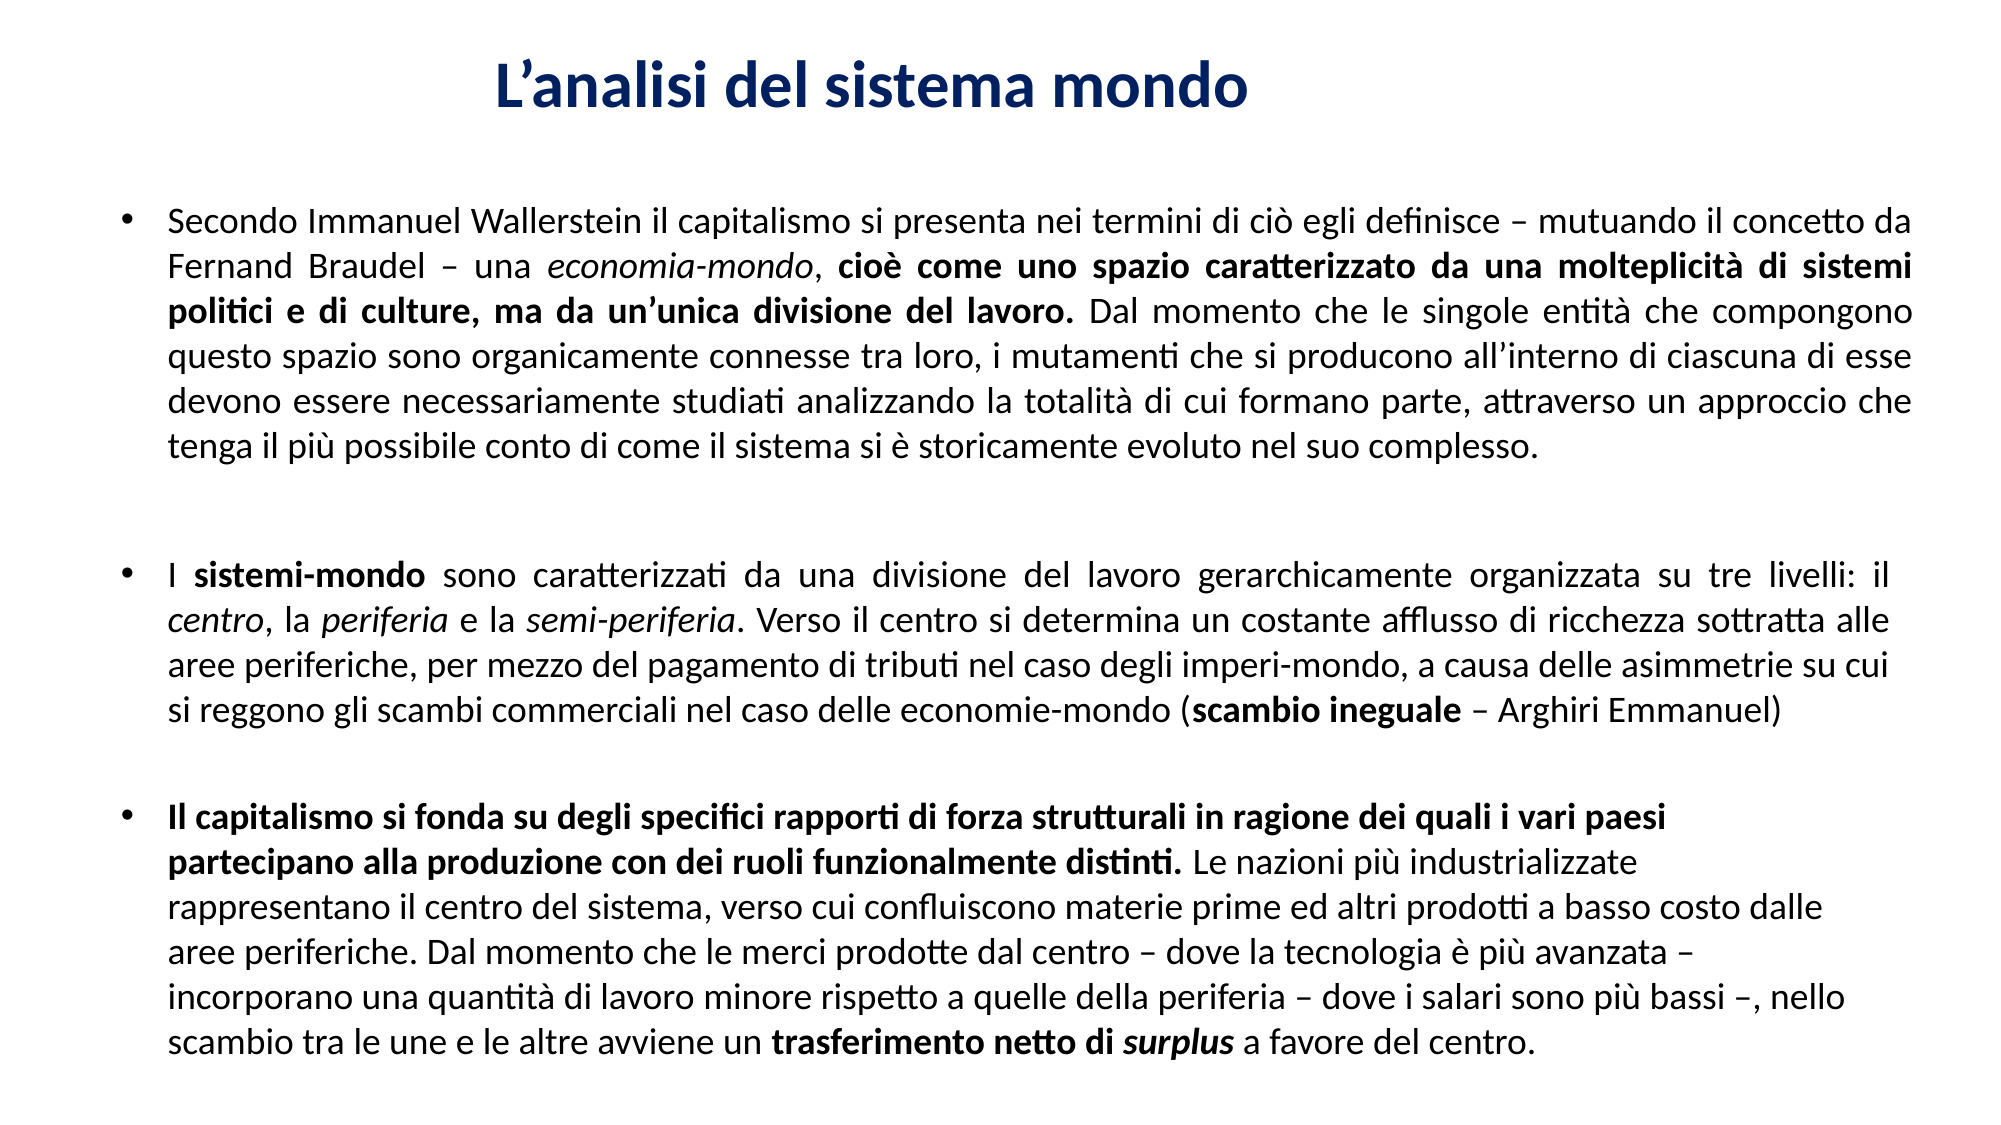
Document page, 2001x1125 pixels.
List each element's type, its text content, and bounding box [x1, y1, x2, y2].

text_box L’analisi del sistema mondo [480, 33, 1764, 129]
text_box Il capitalismo si fonda su degli specifici rapporti di forza strutturali in ragione dei quali i vari paesi partecipano alla produzione con dei ruoli funzionalmente distinti. Le nazioni più industrializzate rappresentano il centro del sistema, verso cui confluiscono materie prime ed altri prodotti a basso costo dalle aree periferiche. Dal momento che le merci prodotte dal centro – dove la tecnologia è più avanzata – incorporano una quantità di lavoro minore rispetto a quelle della periferia – dove i salari sono più bassi –, nello scambio tra le une e le altre avviene un trasferimento netto di surplus a favore del centro. [106, 784, 1866, 1070]
text_box I sistemi-mondo sono caratterizzati da una divisione del lavoro gerarchicamente organizzata su tre livelli: il centro, la periferia e la semi-periferia. Verso il centro si determina un costante afflusso di ricchezza sottratta alle aree periferiche, per mezzo del pagamento di tributi nel caso degli imperi-mondo, a causa delle asimmetrie su cui si reggono gli scambi commerciali nel caso delle economie-mondo (scambio ineguale – Arghiri Emmanuel) [106, 497, 1906, 738]
text_box Secondo Immanuel Wallerstein il capitalismo si presenta nei termini di ciò egli definisce – mutuando il concetto da Fernand Braudel – una economia-mondo, cioè come uno spazio caratterizzato da una molteplicità di sistemi politici e di culture, ma da un’unica divisione del lavoro. Dal momento che le singole entità che compongono questo spazio sono organicamente connesse tra loro, i mutamenti che si producono all’interno di ciascuna di esse devono essere necessariamente studiati analizzando la totalità di cui formano parte, attraverso un approccio che tenga il più possibile conto di come il sistema si è storicamente evoluto nel suo complesso. [106, 188, 1929, 474]
